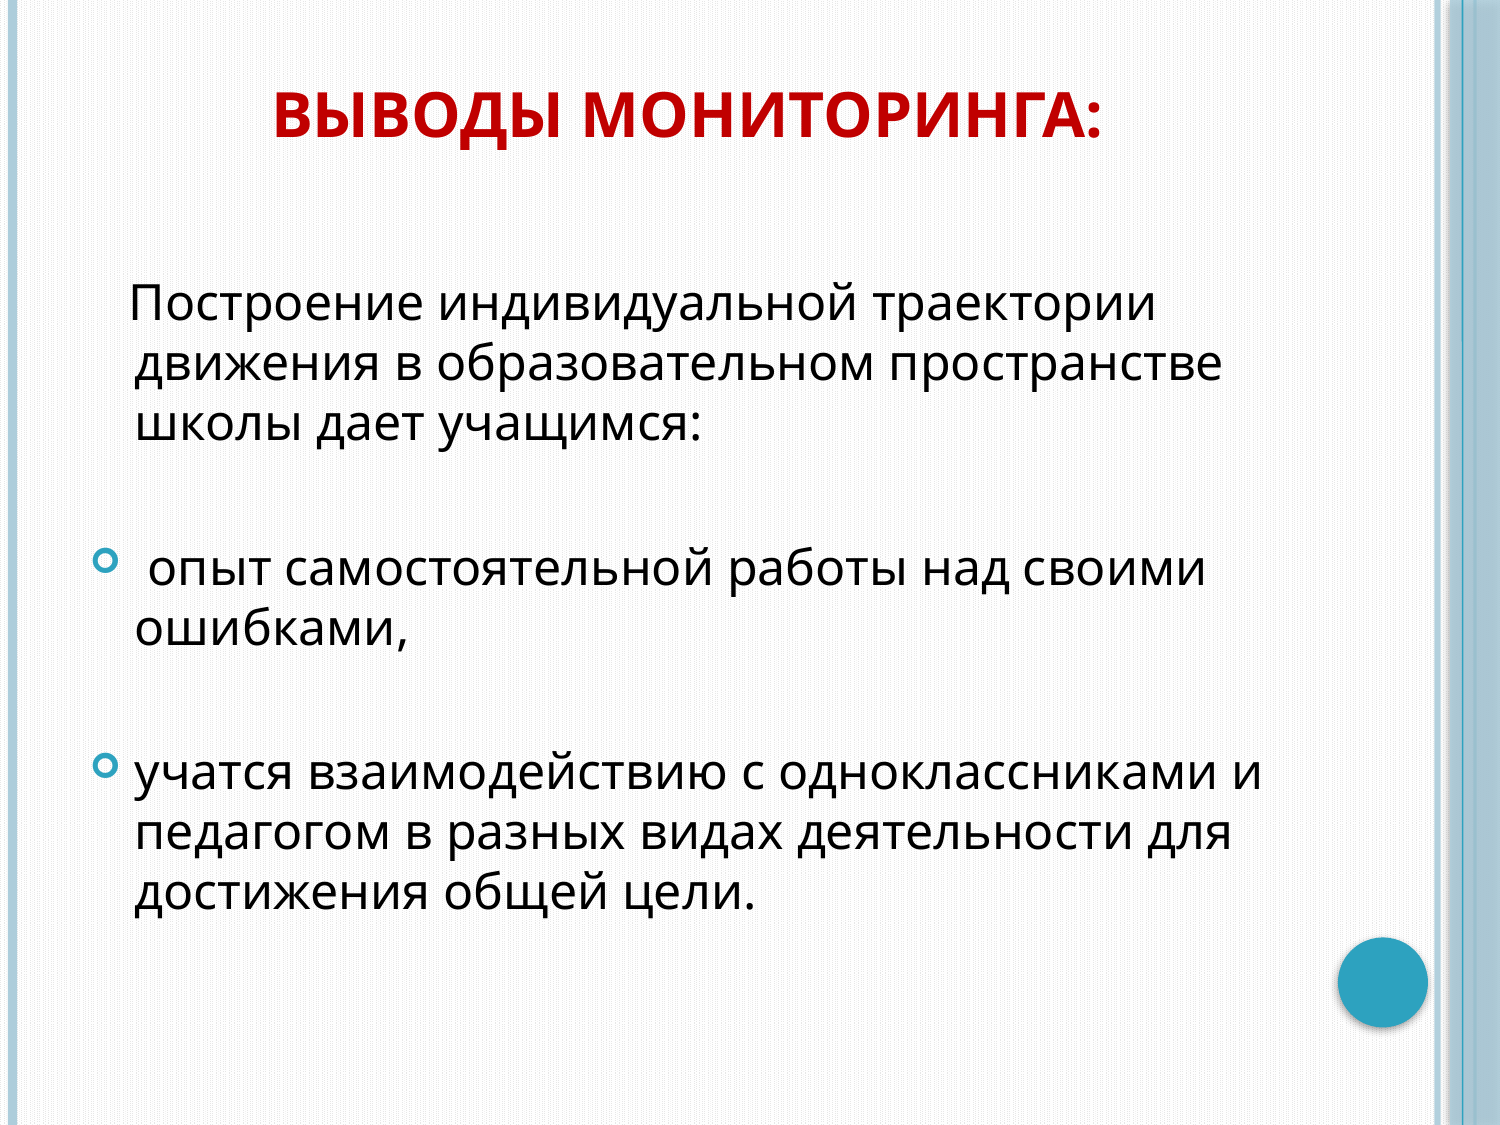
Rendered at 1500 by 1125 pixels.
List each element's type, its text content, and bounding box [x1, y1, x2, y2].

title Выводы мониторинга: [75, 45, 1300, 233]
list Построение индивидуальной траектории движения в образовательном пространстве школы дает учащимся: опыт самостоятельной работы над своими ошибками, учатся взаимодействию с одноклассниками и педагогом в разных видах деятельности для достижения общей цели. [75, 262, 1300, 1062]
